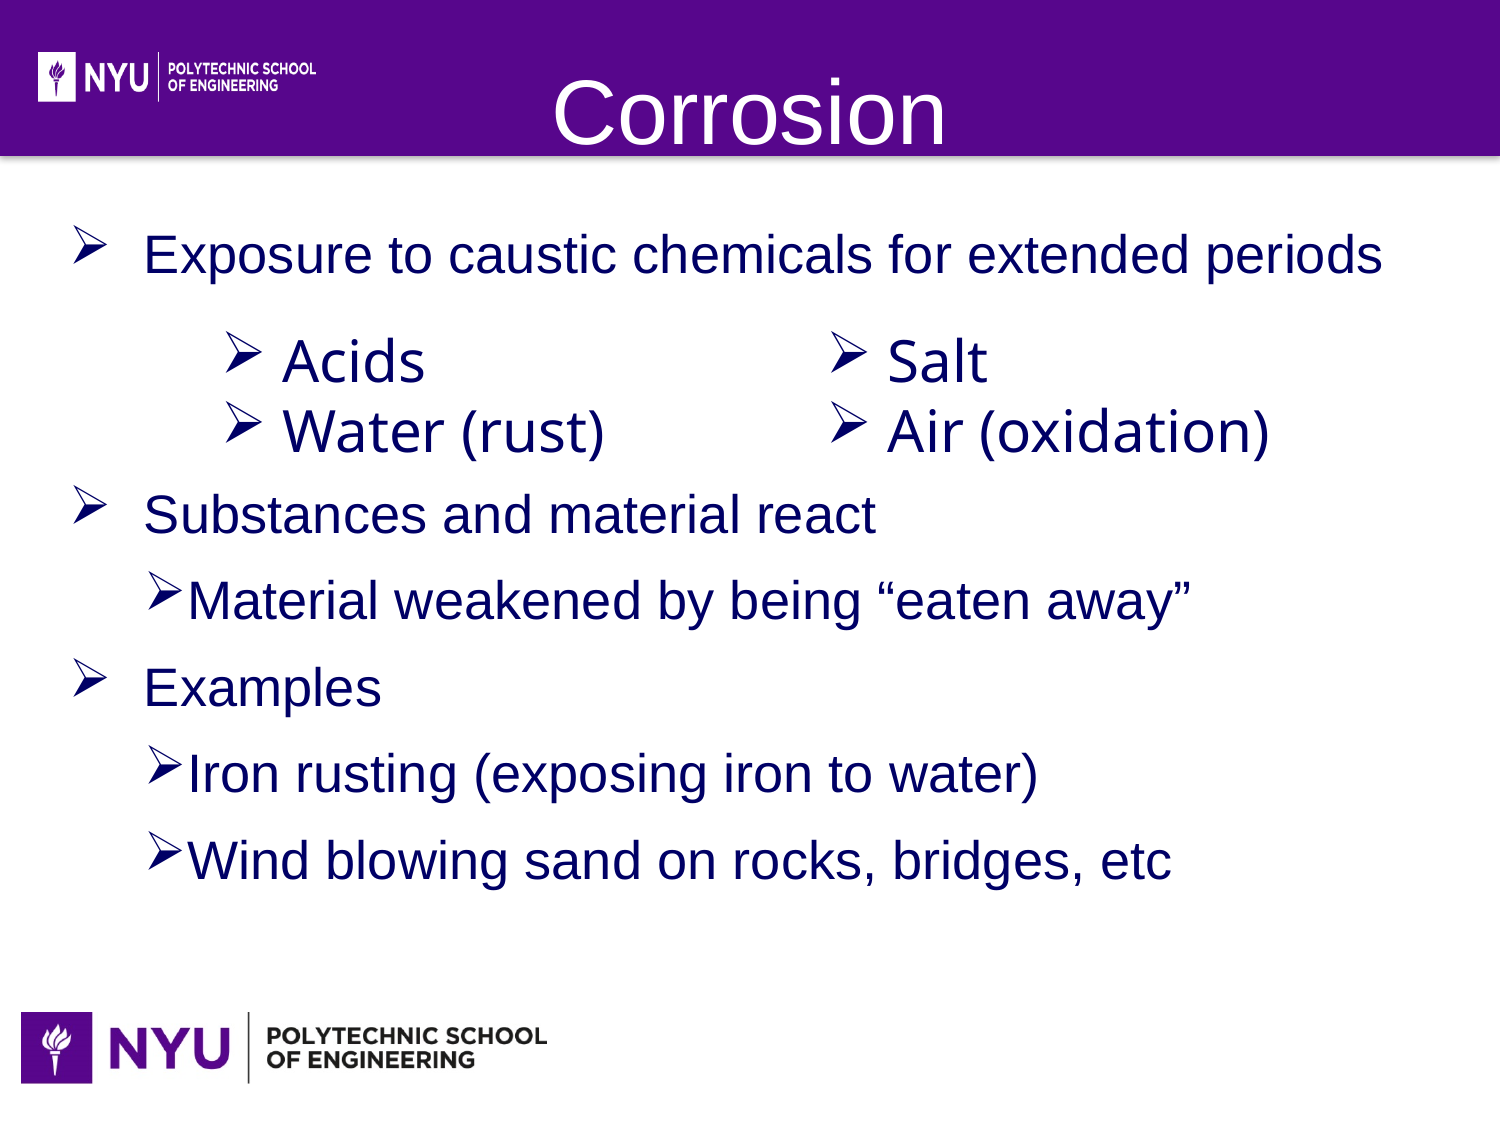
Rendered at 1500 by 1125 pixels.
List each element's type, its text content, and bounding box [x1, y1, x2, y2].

title Corrosion [75, 45, 1425, 211]
list Exposure to caustic chemicals for extended periods Substances and material react Material weakened by being “eaten away” Examples Iron rusting (exposing iron to water) Wind blowing sand on rocks, bridges, etc [54, 211, 1467, 1012]
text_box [149, 316, 1297, 473]
picture [21, 1012, 547, 1084]
picture [38, 52, 75, 102]
